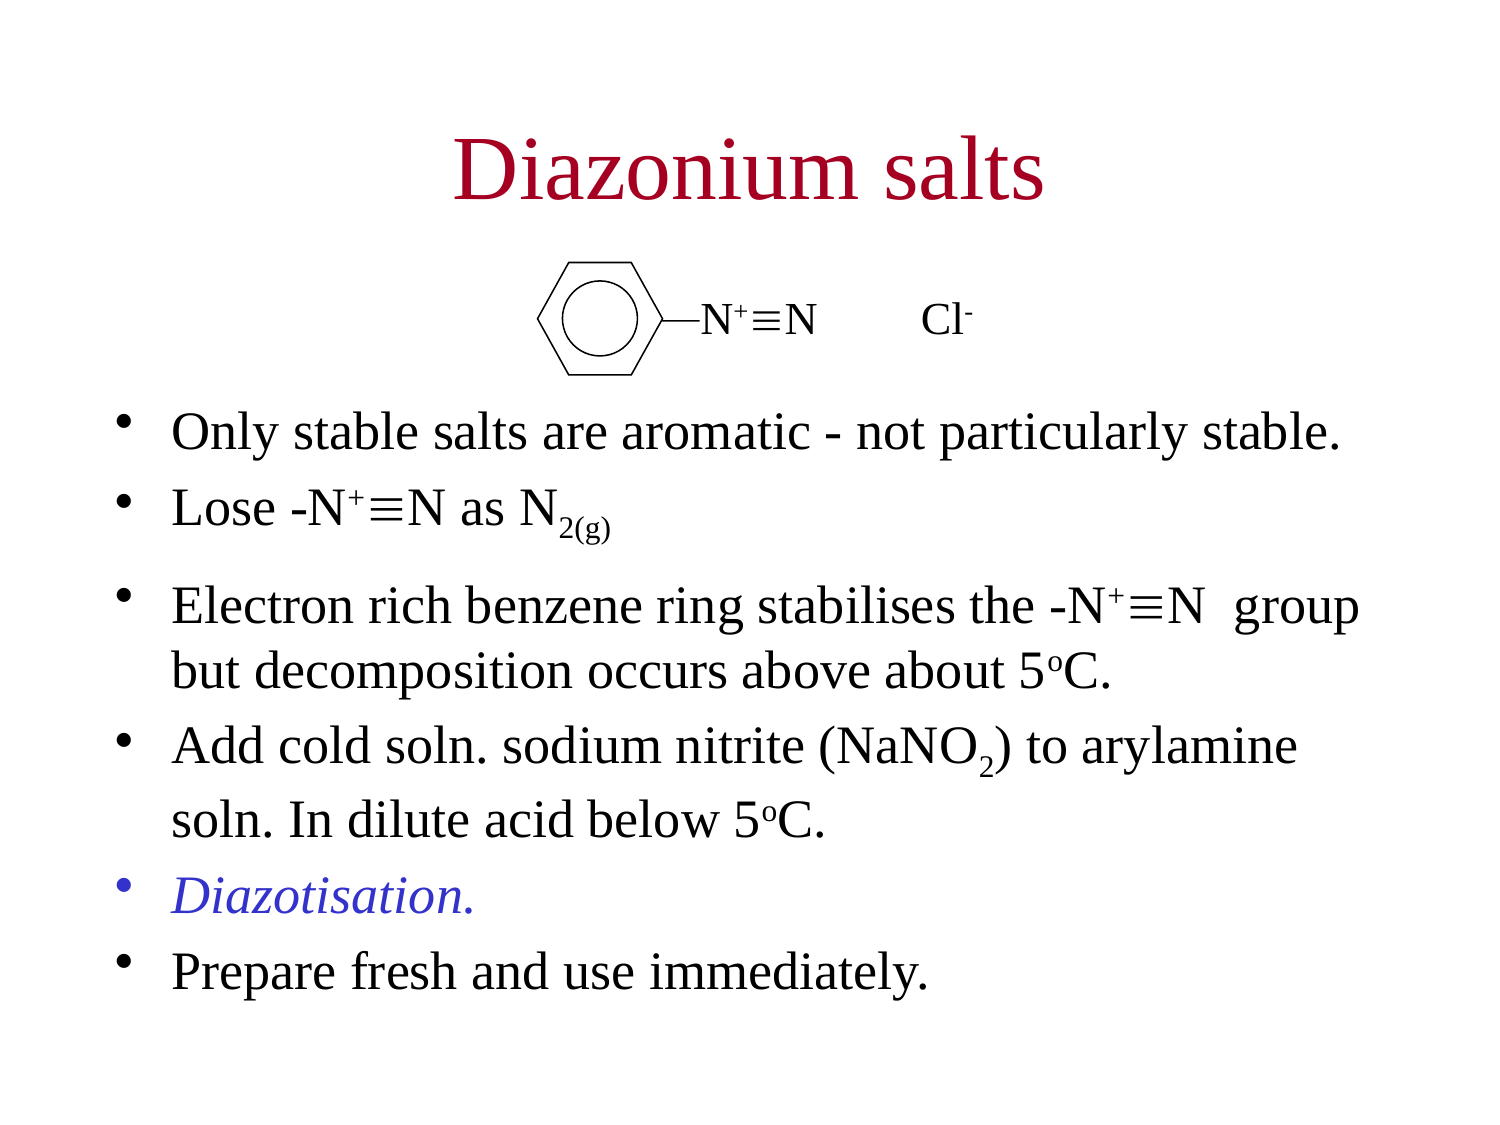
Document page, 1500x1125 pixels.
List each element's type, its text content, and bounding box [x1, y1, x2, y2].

list Only stable salts are aromatic - not particularly stable. Lose -N+N as N2(g) Electron rich benzene ring stabilises the -N+N group but decomposition occurs above about 5oC. Add cold soln. sodium nitrite (NaNO2) to arylamine soln. In dilute acid below 5oC. Diazotisation. Prepare fresh and use immediately. [99, 387, 1425, 1000]
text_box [537, 262, 1013, 375]
title Diazonium salts [112, 87, 1388, 238]
